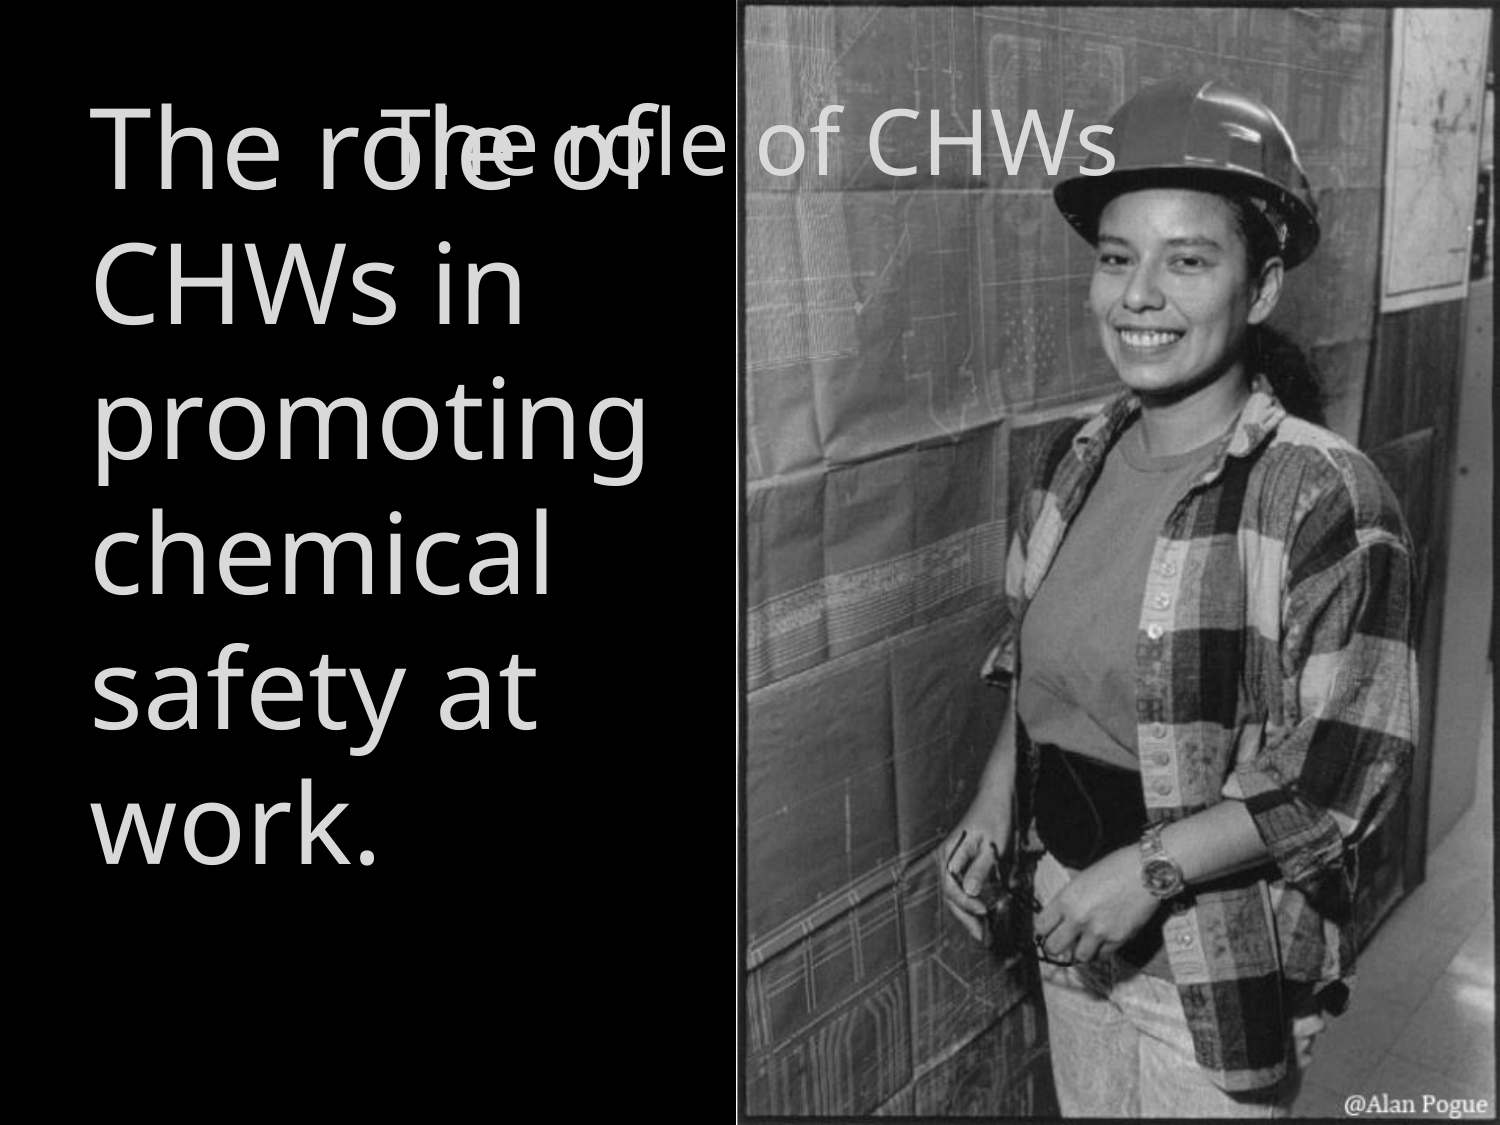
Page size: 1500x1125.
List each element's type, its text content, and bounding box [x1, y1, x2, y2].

title The role of CHWs [74, 44, 730, 233]
text_box The role of CHWs in promoting chemical safety at work. [74, 233, 688, 895]
picture [735, 0, 1500, 1125]
